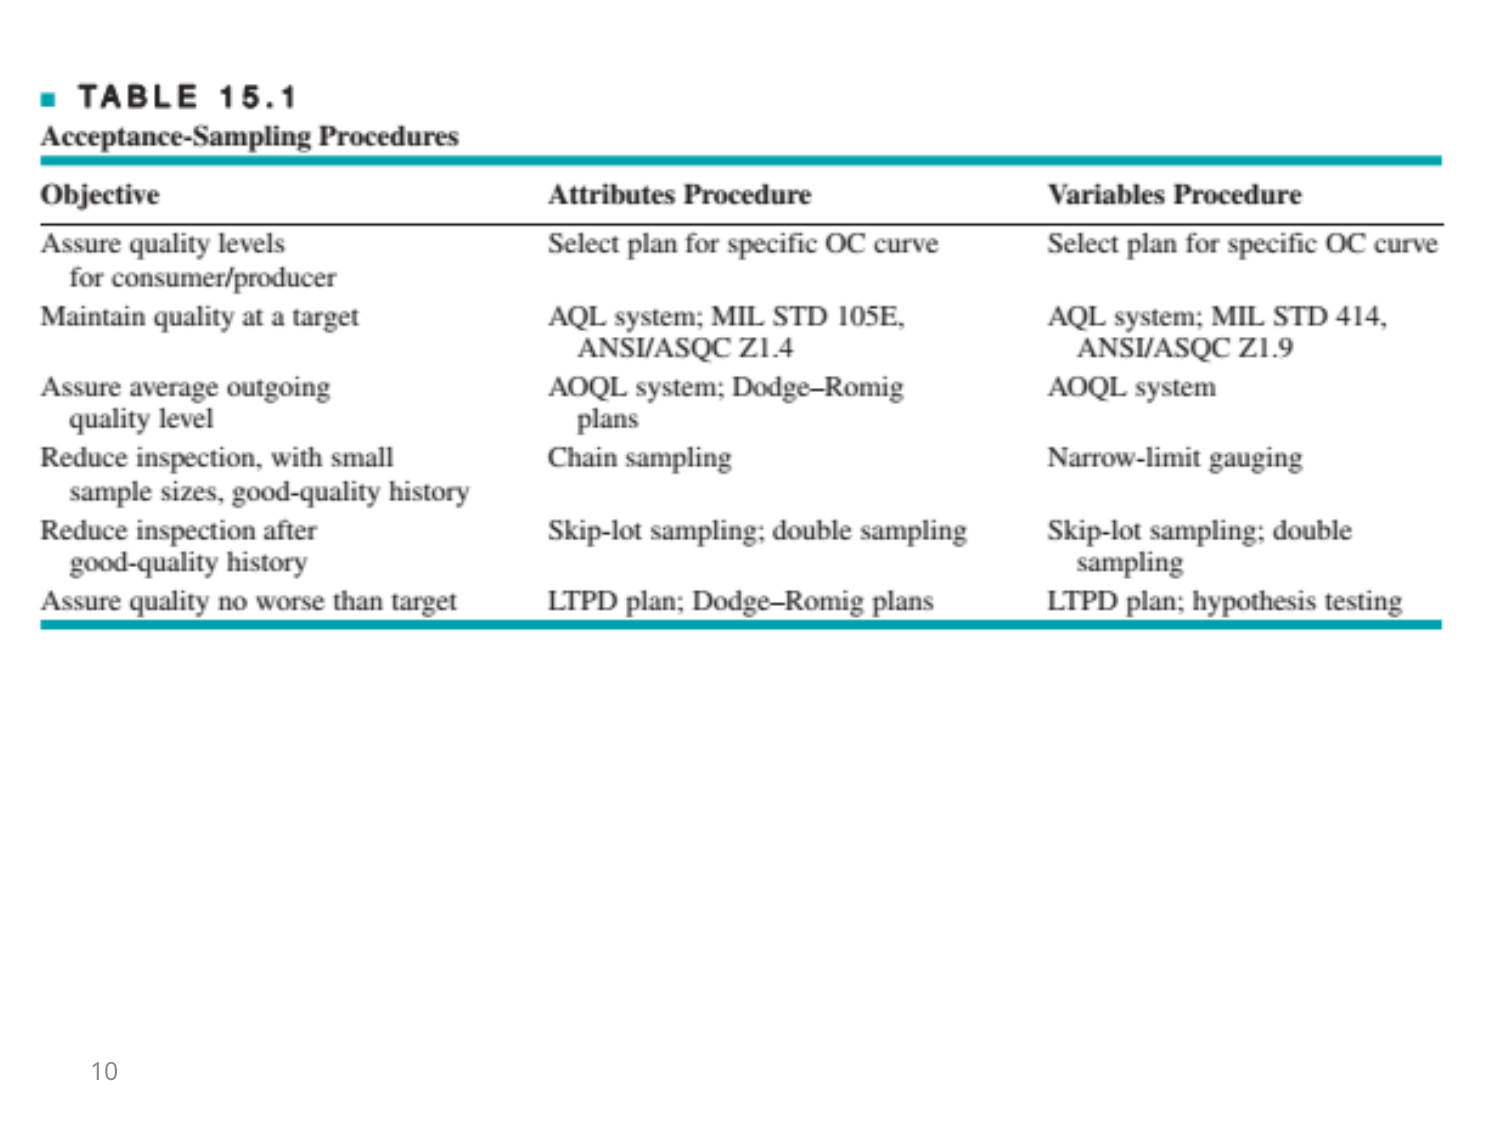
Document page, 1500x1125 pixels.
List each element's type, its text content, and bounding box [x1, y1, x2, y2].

slide_number 10 [75, 1042, 425, 1103]
picture [29, 66, 1474, 658]
